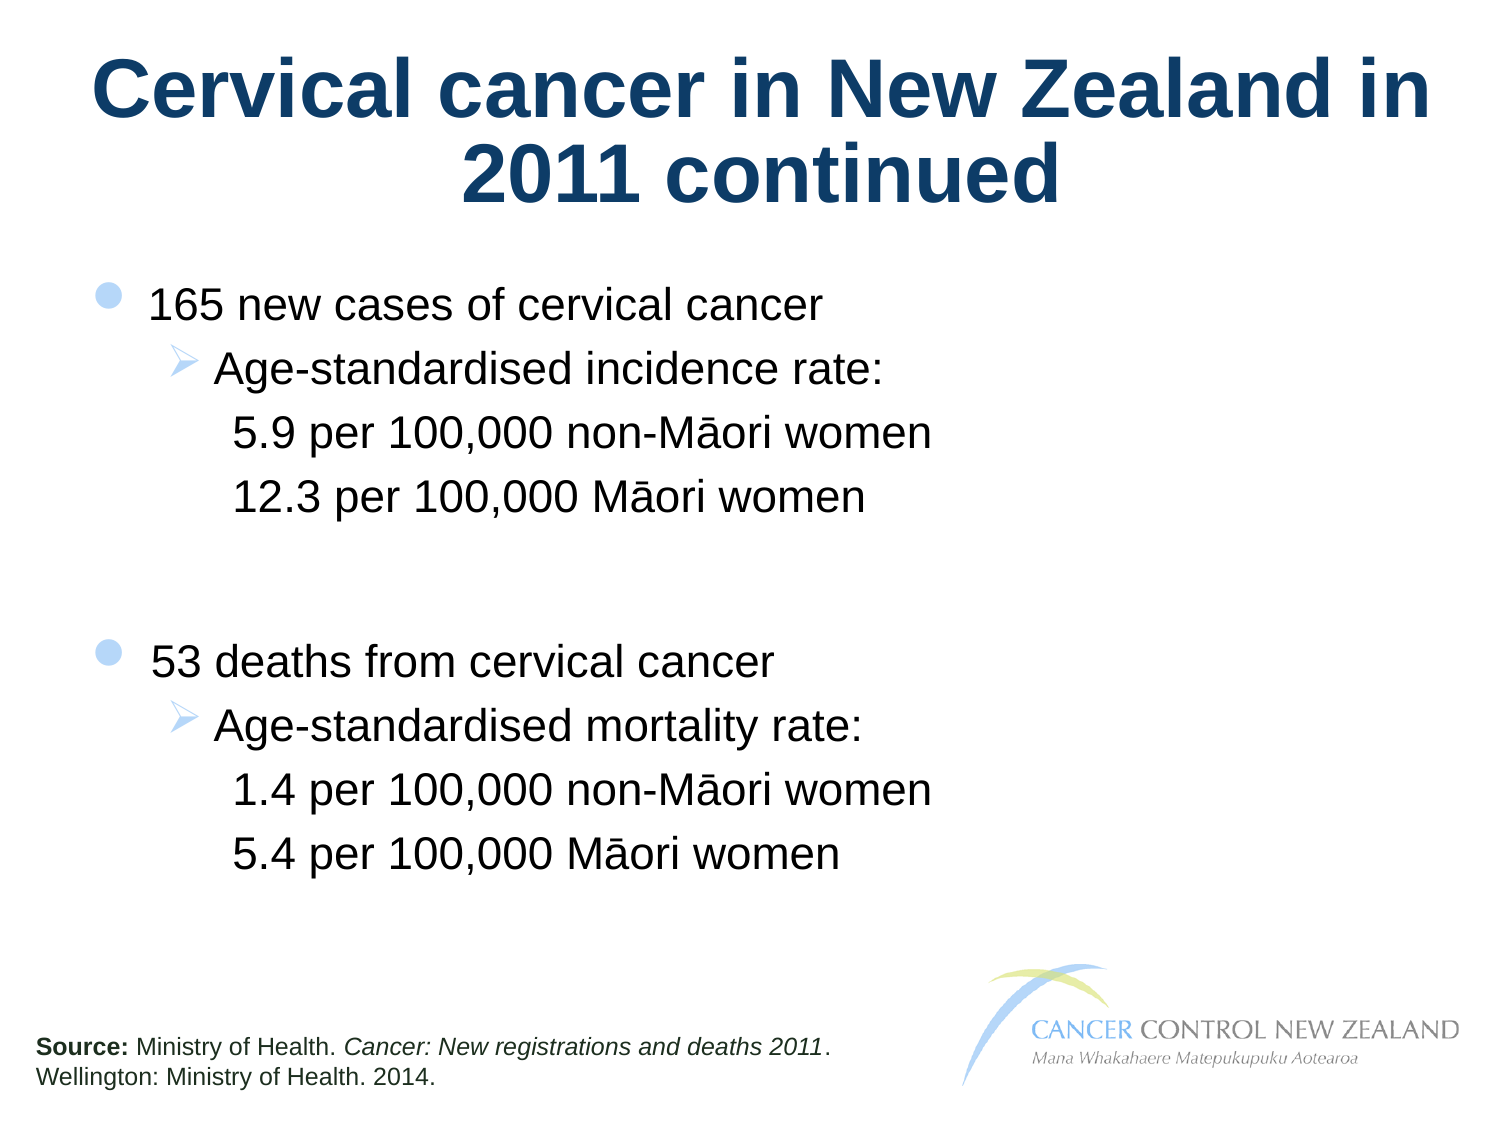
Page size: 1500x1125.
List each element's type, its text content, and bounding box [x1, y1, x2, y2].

picture [962, 964, 1459, 1086]
text_box Source: Ministry of Health. Cancer: New registrations and deaths 2011. Wellington: Ministry of Health. 2014. [21, 1023, 972, 1098]
title Cervical cancer in New Zealand in 2011 continued [41, 66, 1483, 203]
list 165 new cases of cervical cancer Age-standardised incidence rate: 5.9 per 100,000 non-Māori women 12.3 per 100,000 Māori women 53 deaths from cervical cancer Age-standardised mortality rate: 1.4 per 100,000 non-Māori women 5.4 per 100,000 Māori women [76, 266, 1424, 977]
